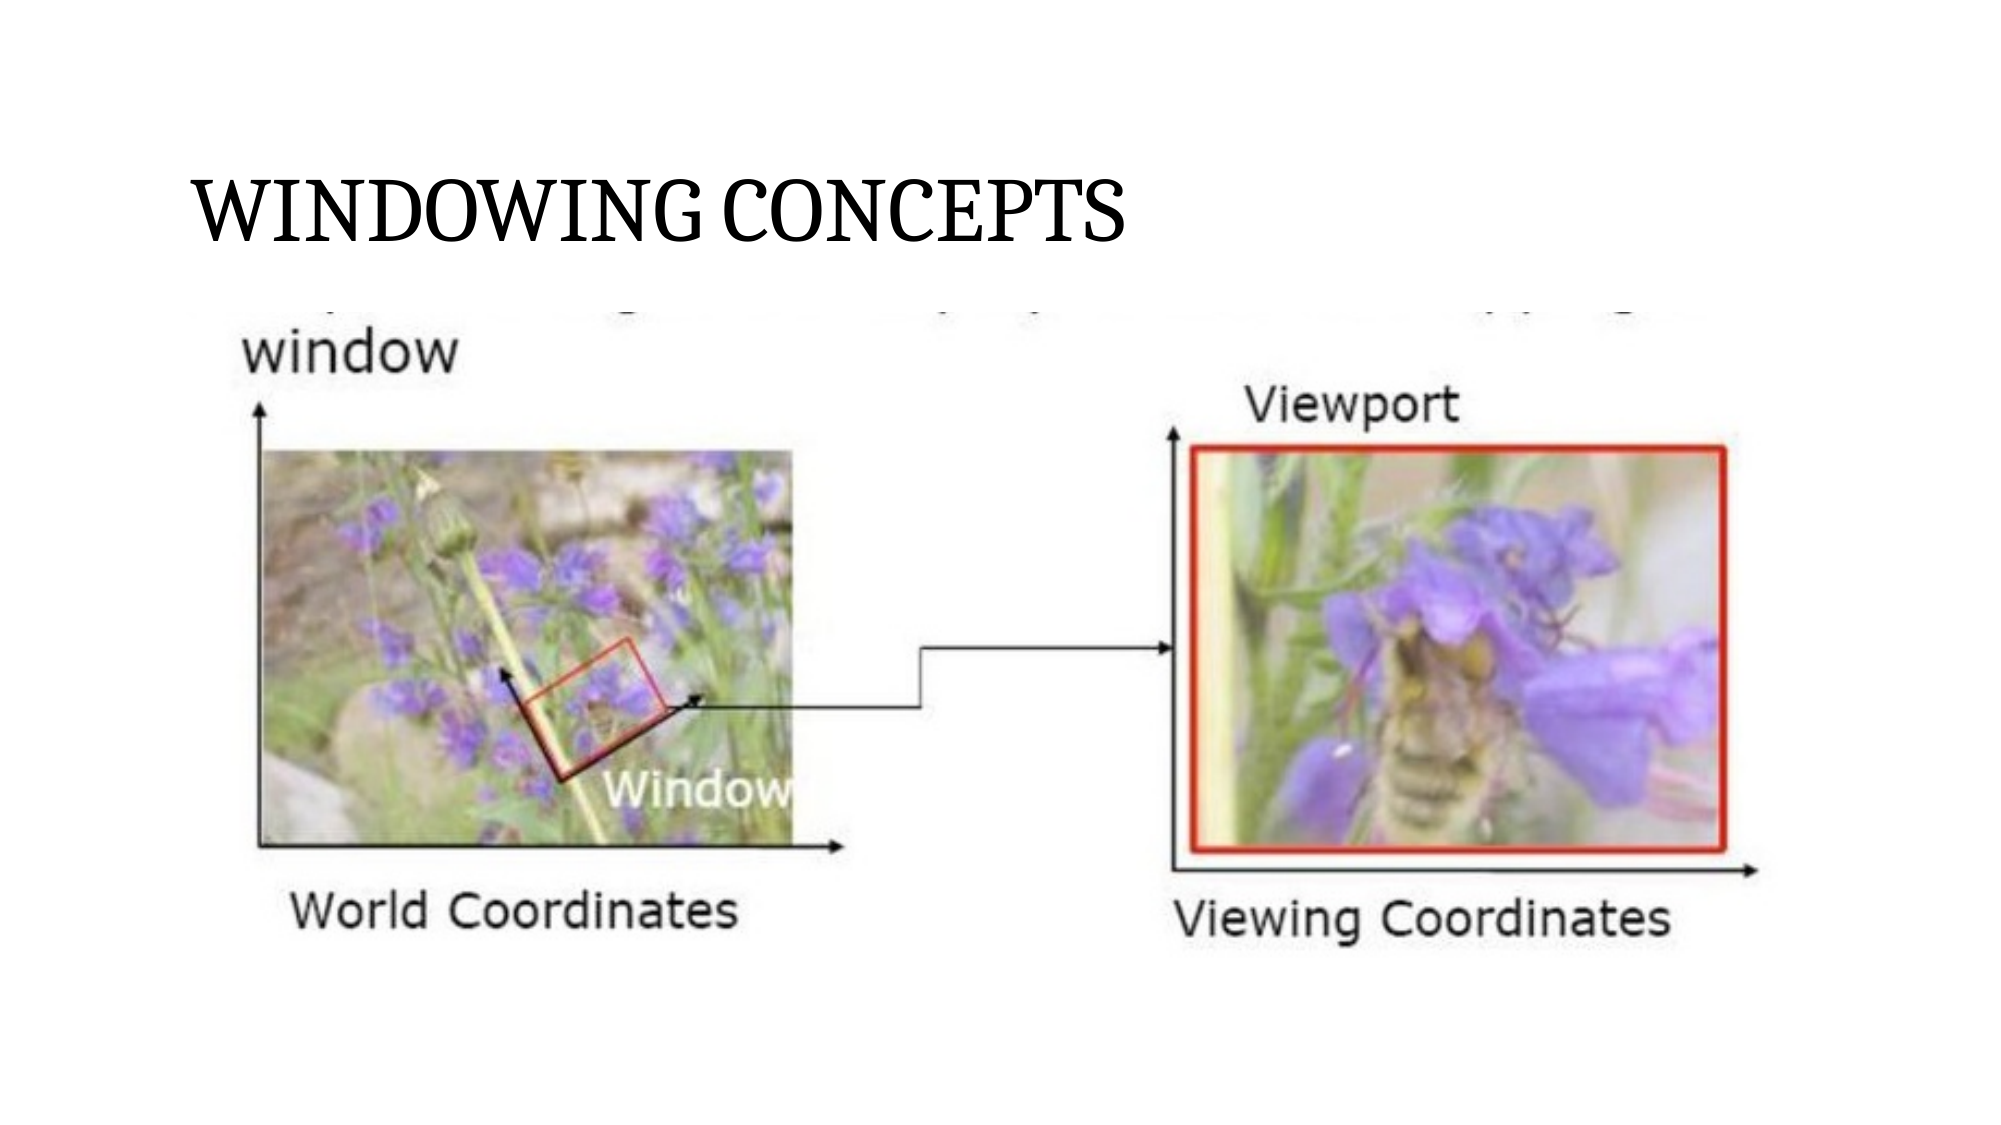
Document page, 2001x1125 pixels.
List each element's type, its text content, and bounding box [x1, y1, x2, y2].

title Windowing Concepts [175, 79, 1826, 344]
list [175, 313, 1790, 986]
